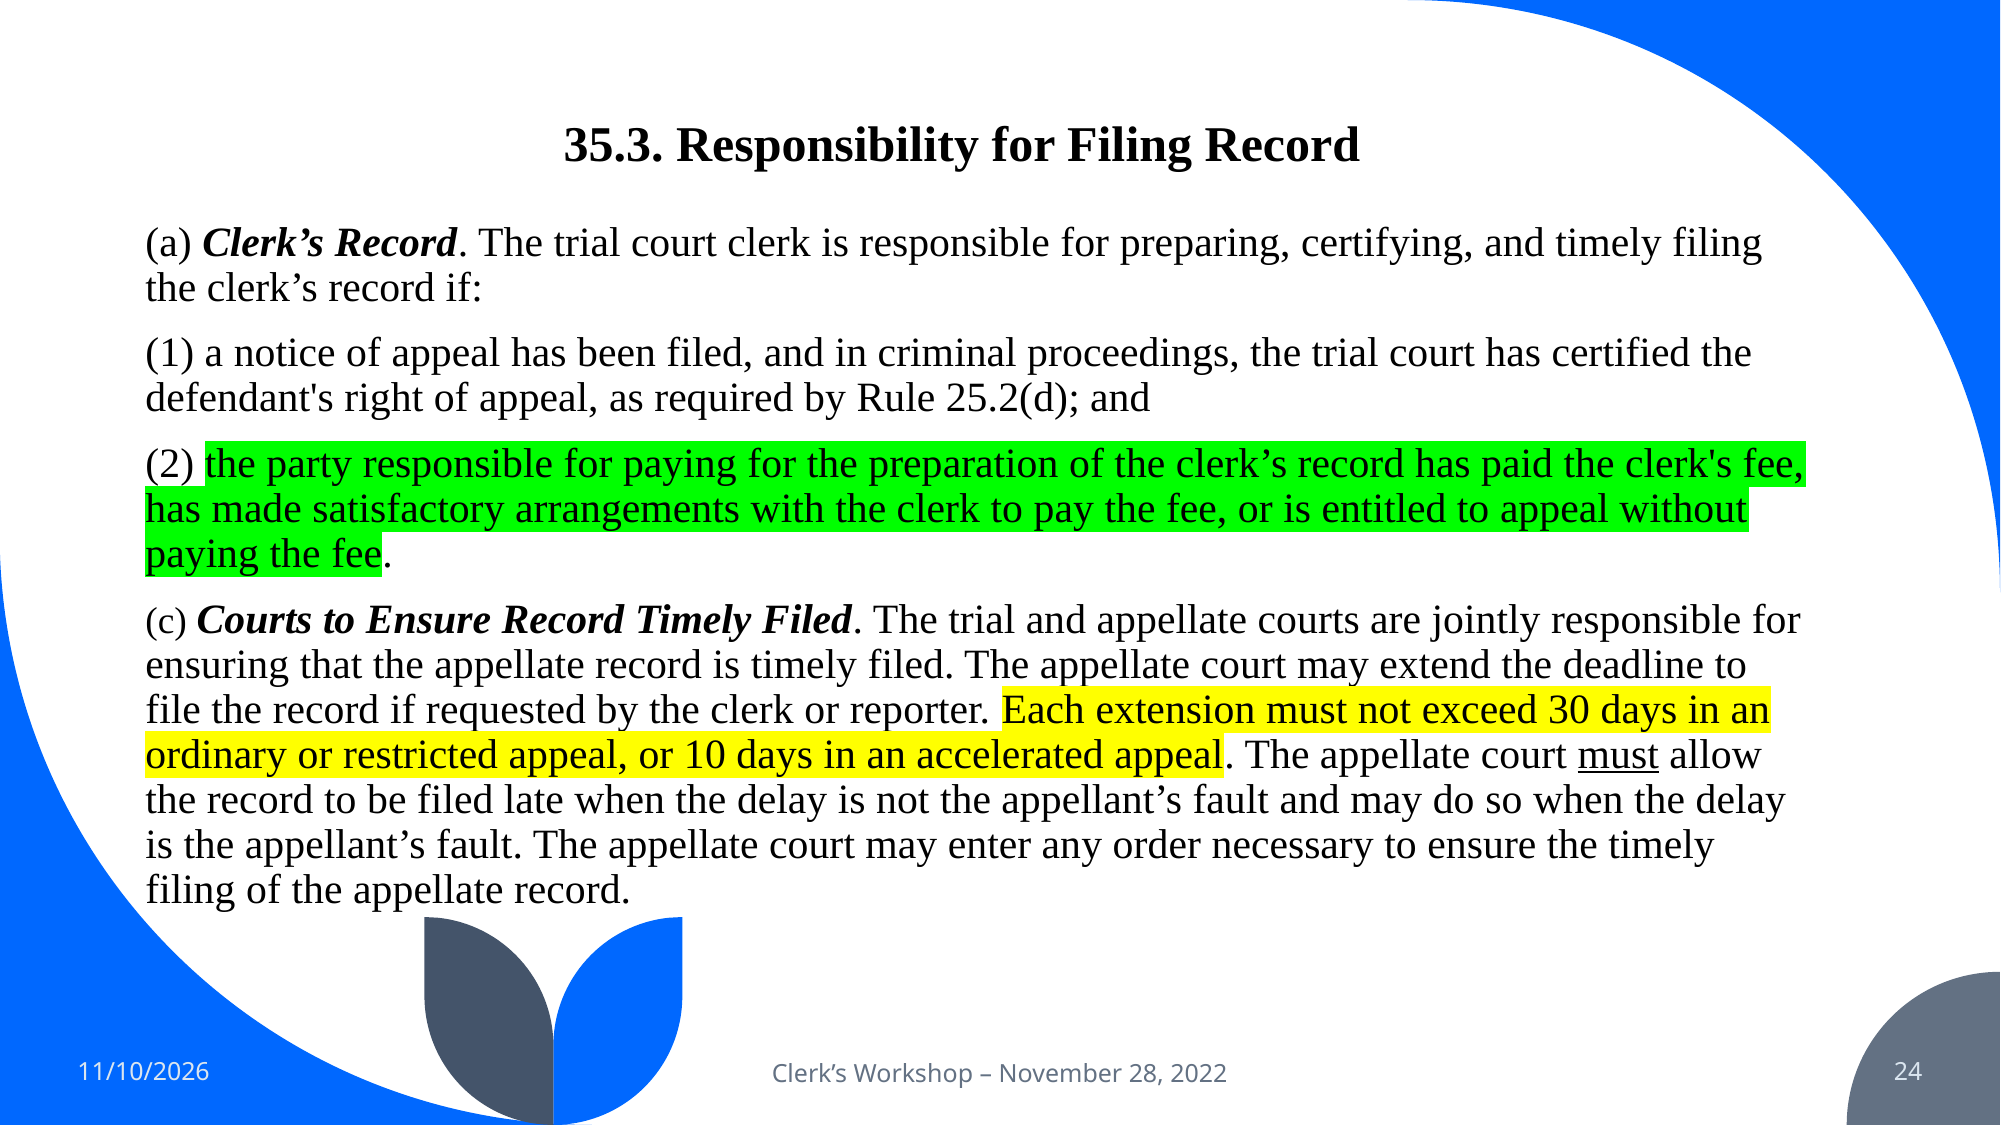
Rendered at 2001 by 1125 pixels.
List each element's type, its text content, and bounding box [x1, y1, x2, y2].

slide_number 24 [1665, 1042, 1938, 1103]
list (a) Clerk’s Record. The trial court clerk is responsible for preparing, certifying, and timely filing the clerk’s record if: (1) a notice of appeal has been filed, and in criminal proceedings, the trial court has certified the defendant's right of appeal, as required by Rule 25.2(d); and (2) the party responsible for paying for the preparation of the clerk’s record has paid the clerk's fee, has made satisfactory arrangements with the clerk to pay the fee, or is entitled to appeal without paying the fee. (c) Courts to Ensure Record Timely Filed. The trial and appellate courts are jointly responsible for ensuring that the appellate record is timely filed. The appellate court may extend the deadline to file the record if requested by the clerk or reporter. Each extension must not exceed 30 days in an ordinary or restricted appeal, or 10 days in an accelerated appeal. The appellate court must allow the record to be filed late when the delay is not the appellant’s fault and may do so when the delay is the appellant’s fault. The appellate court may enter any order necessary to ensure the timely filing of the appellate record. [130, 212, 1830, 910]
footer Clerk’s Workshop – November 28, 2022 [662, 1042, 1338, 1103]
title 35.3. Responsibility for Filing Record [166, 64, 1771, 181]
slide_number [62, 1042, 353, 1103]
